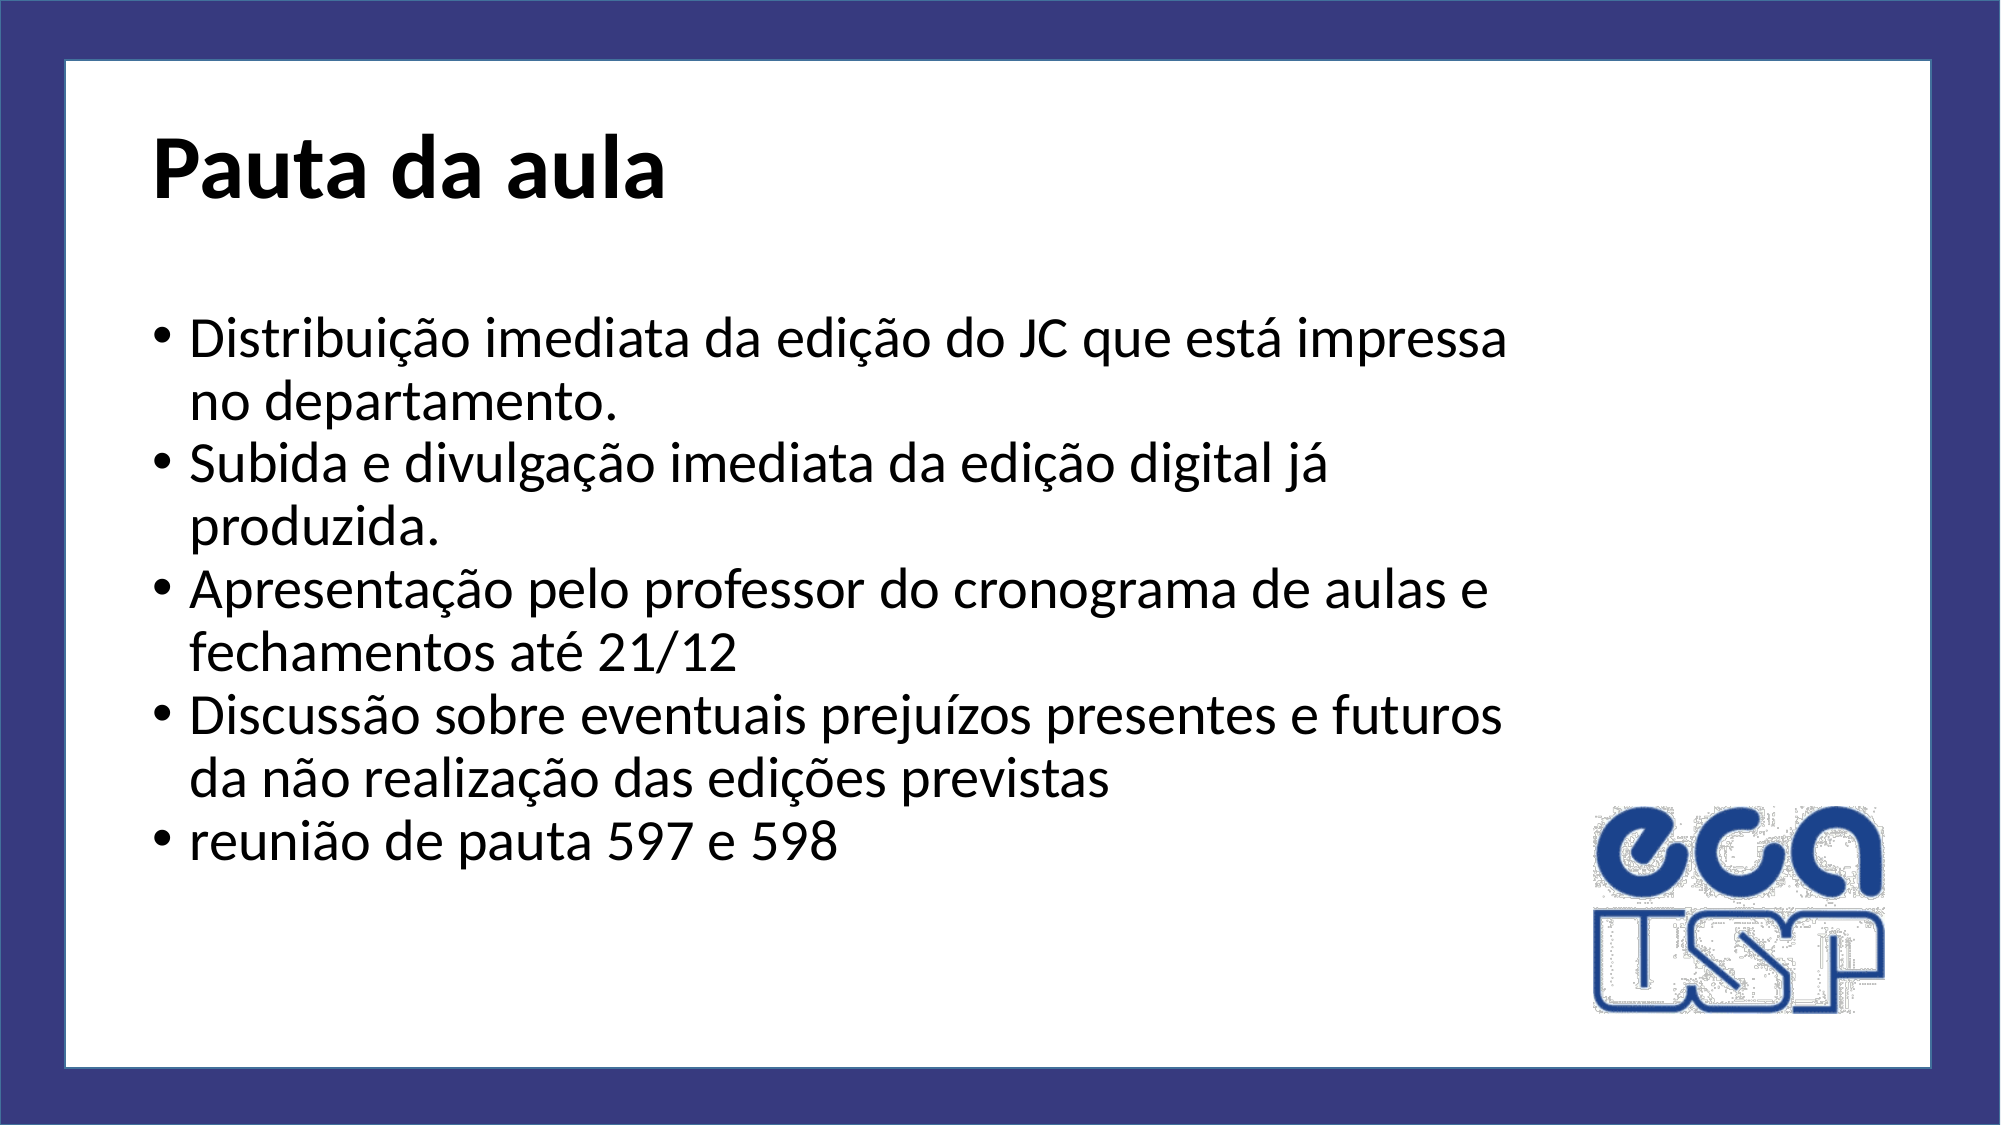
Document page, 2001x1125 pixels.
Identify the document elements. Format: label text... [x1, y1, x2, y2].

picture [1593, 806, 1885, 1014]
list Distribuição imediata da edição do JC que está impressa no departamento. Subida e divulgação imediata da edição digital já produzida. Apresentação pelo professor do cronograma de aulas e fechamentos até 21/12 Discussão sobre eventuais prejuízos presentes e futuros da não realização das edições previstas reunião de pauta 597 e 598 [137, 299, 1562, 1014]
title Pauta da aula [137, 59, 1863, 278]
